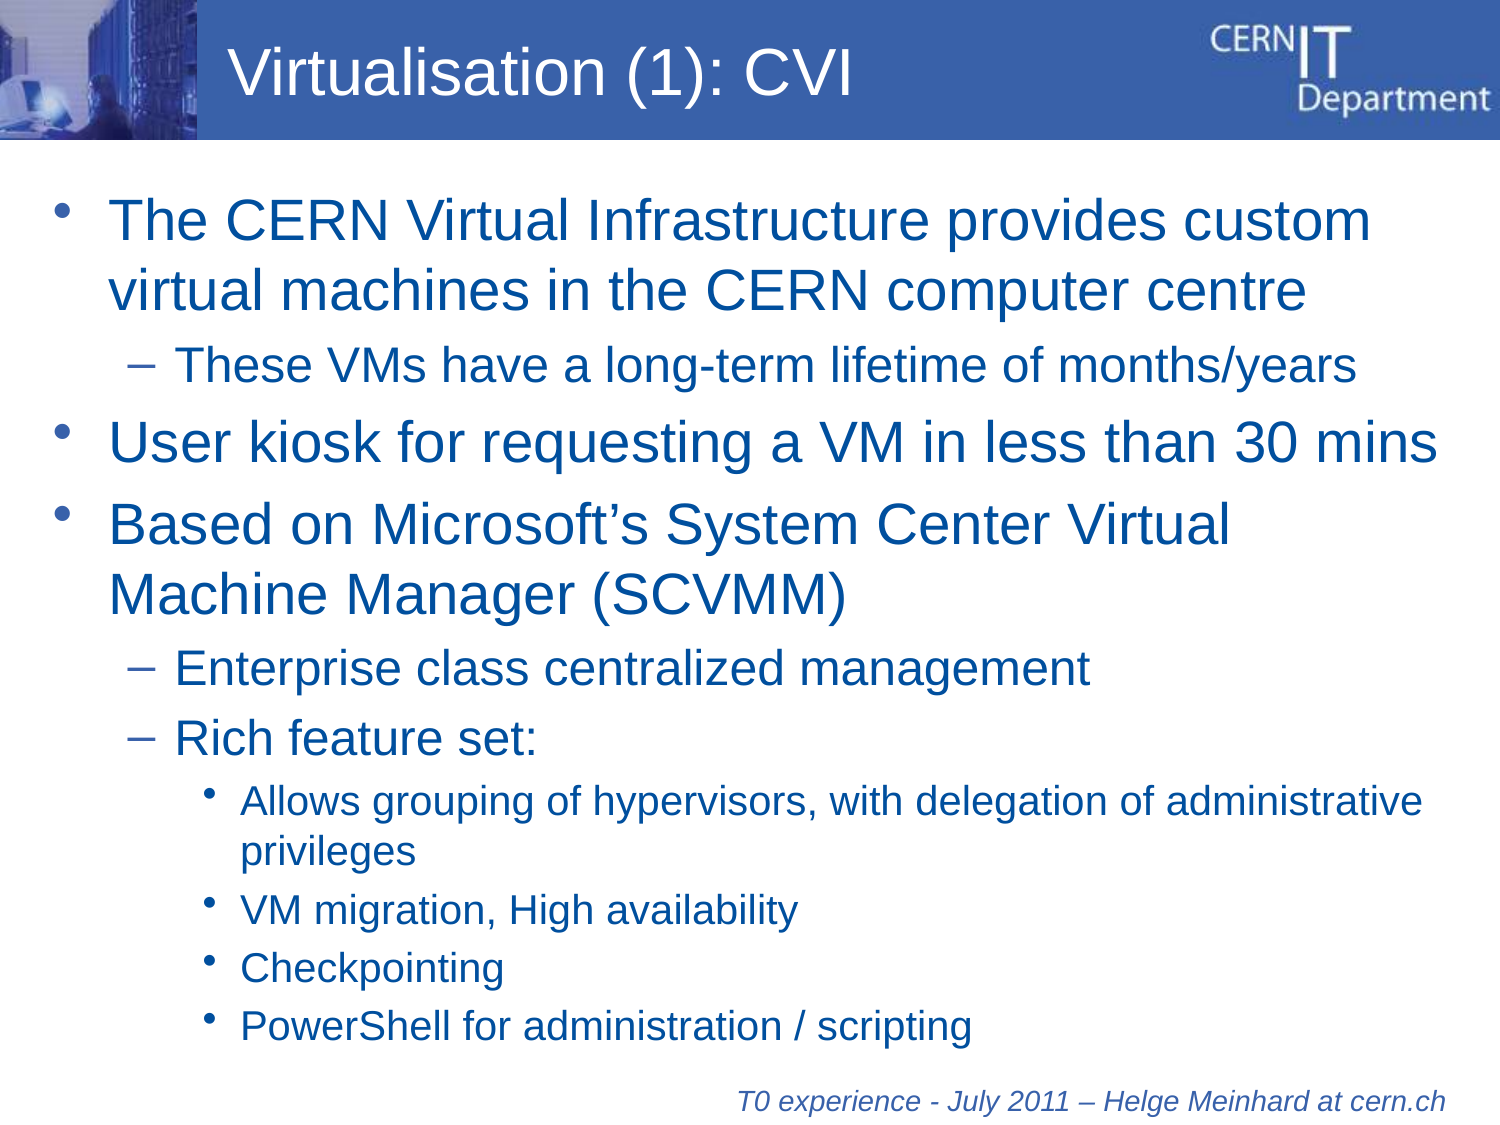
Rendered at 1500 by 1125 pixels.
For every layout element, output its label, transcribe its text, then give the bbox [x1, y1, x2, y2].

footer T0 experience - July 2011 – Helge Meinhard at cern.ch [399, 1074, 1463, 1125]
list The CERN Virtual Infrastructure provides custom virtual machines in the CERN computer centre These VMs have a long-term lifetime of months/years User kiosk for requesting a VM in less than 30 mins Based on Microsoft’s System Center Virtual Machine Manager (SCVMM) Enterprise class centralized management Rich feature set: Allows grouping of hypervisors, with delegation of administrative privileges VM migration, High availability Checkpointing PowerShell for administration / scripting [37, 174, 1463, 1051]
title Virtualisation (1): CVI [212, 0, 1126, 138]
picture [0, 0, 1500, 140]
